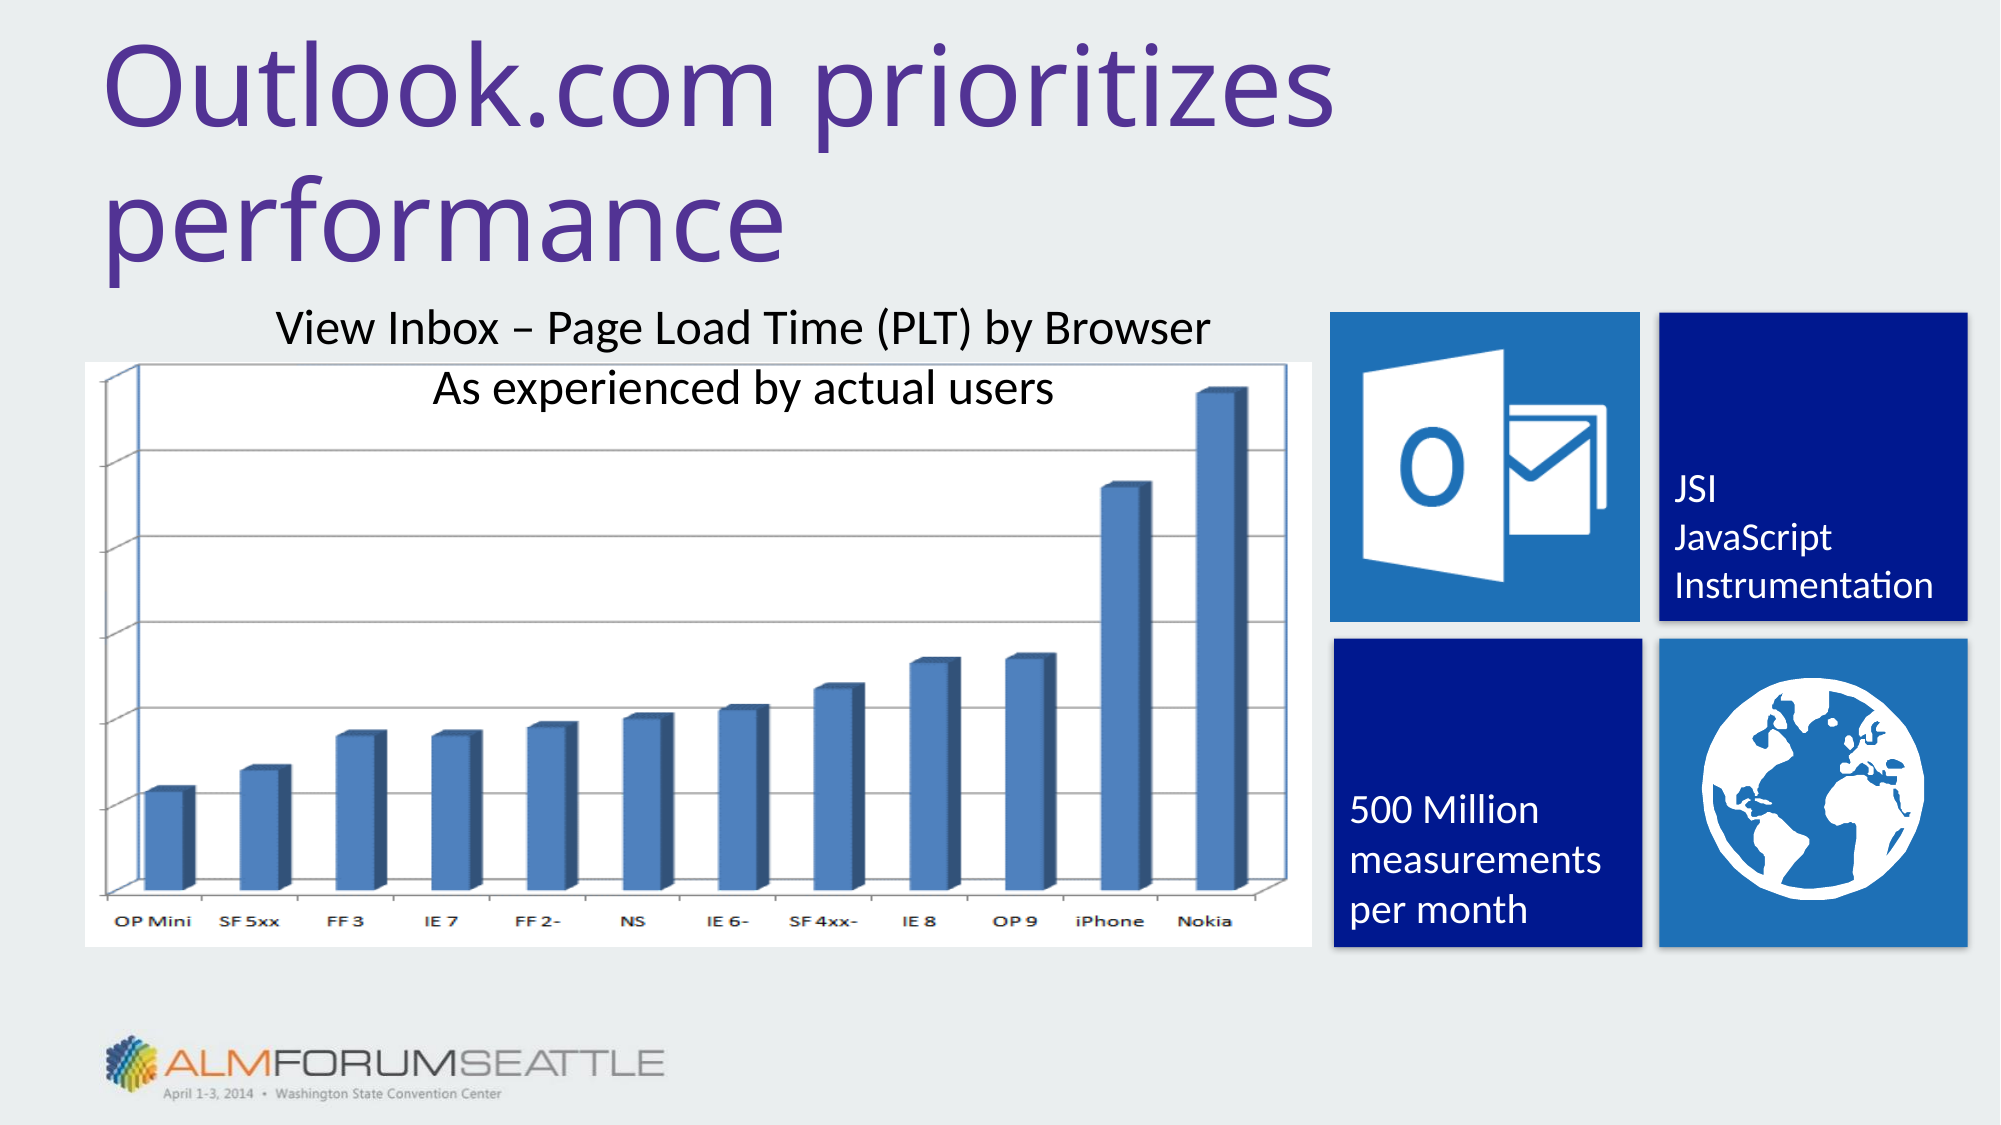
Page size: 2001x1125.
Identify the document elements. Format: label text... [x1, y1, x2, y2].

title Outlook.com prioritizes performance [85, 87, 1968, 211]
text_box 500 Million measurements per month [1333, 638, 1643, 948]
picture [0, 0, 2001, 1125]
text_box JSI JavaScript Instrumentation [1659, 312, 1968, 622]
text_box [1659, 638, 1968, 948]
text_box View Inbox – Page Load Time (PLT) by Browser As experienced by actual users [200, 287, 1288, 360]
